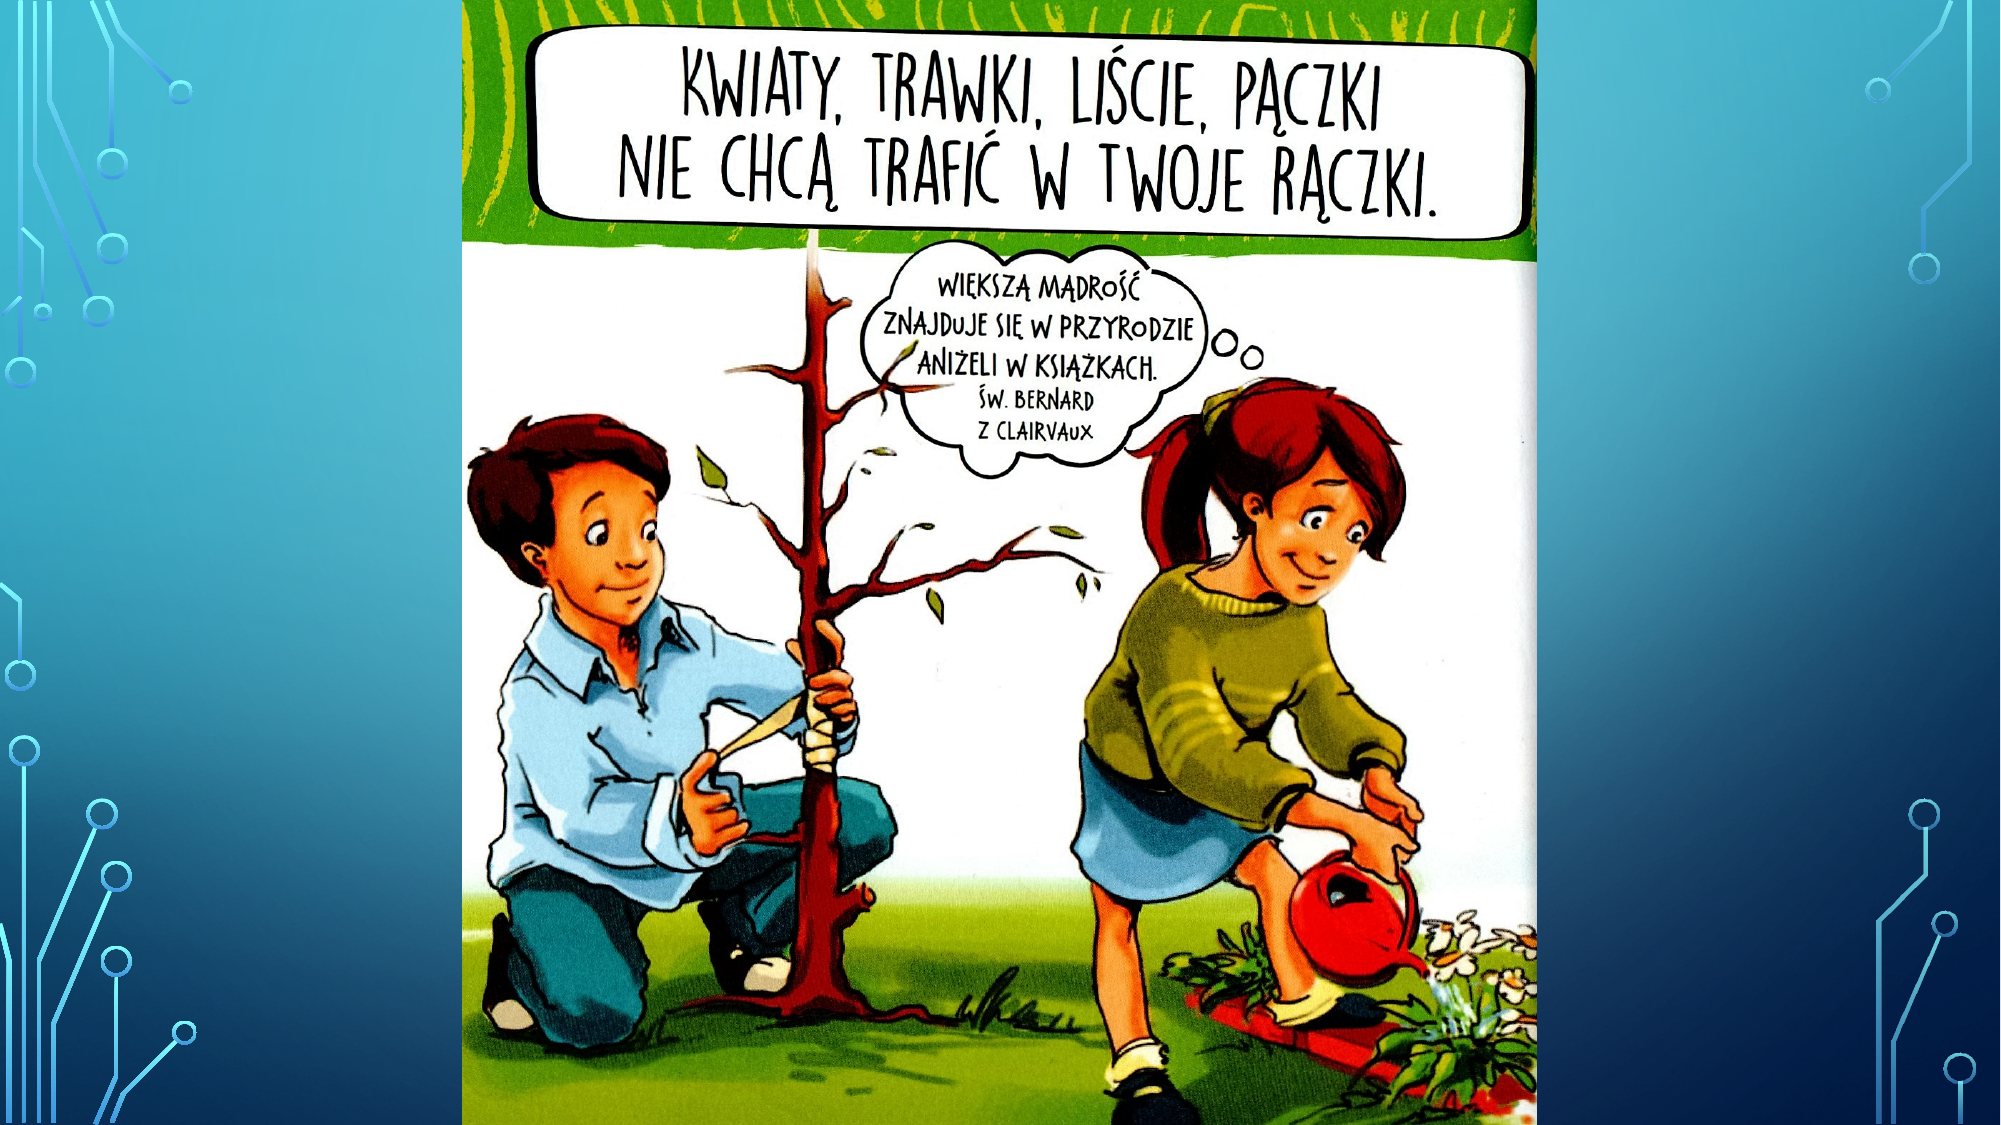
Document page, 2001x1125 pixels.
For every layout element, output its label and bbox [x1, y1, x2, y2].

picture [462, 0, 1537, 1125]
